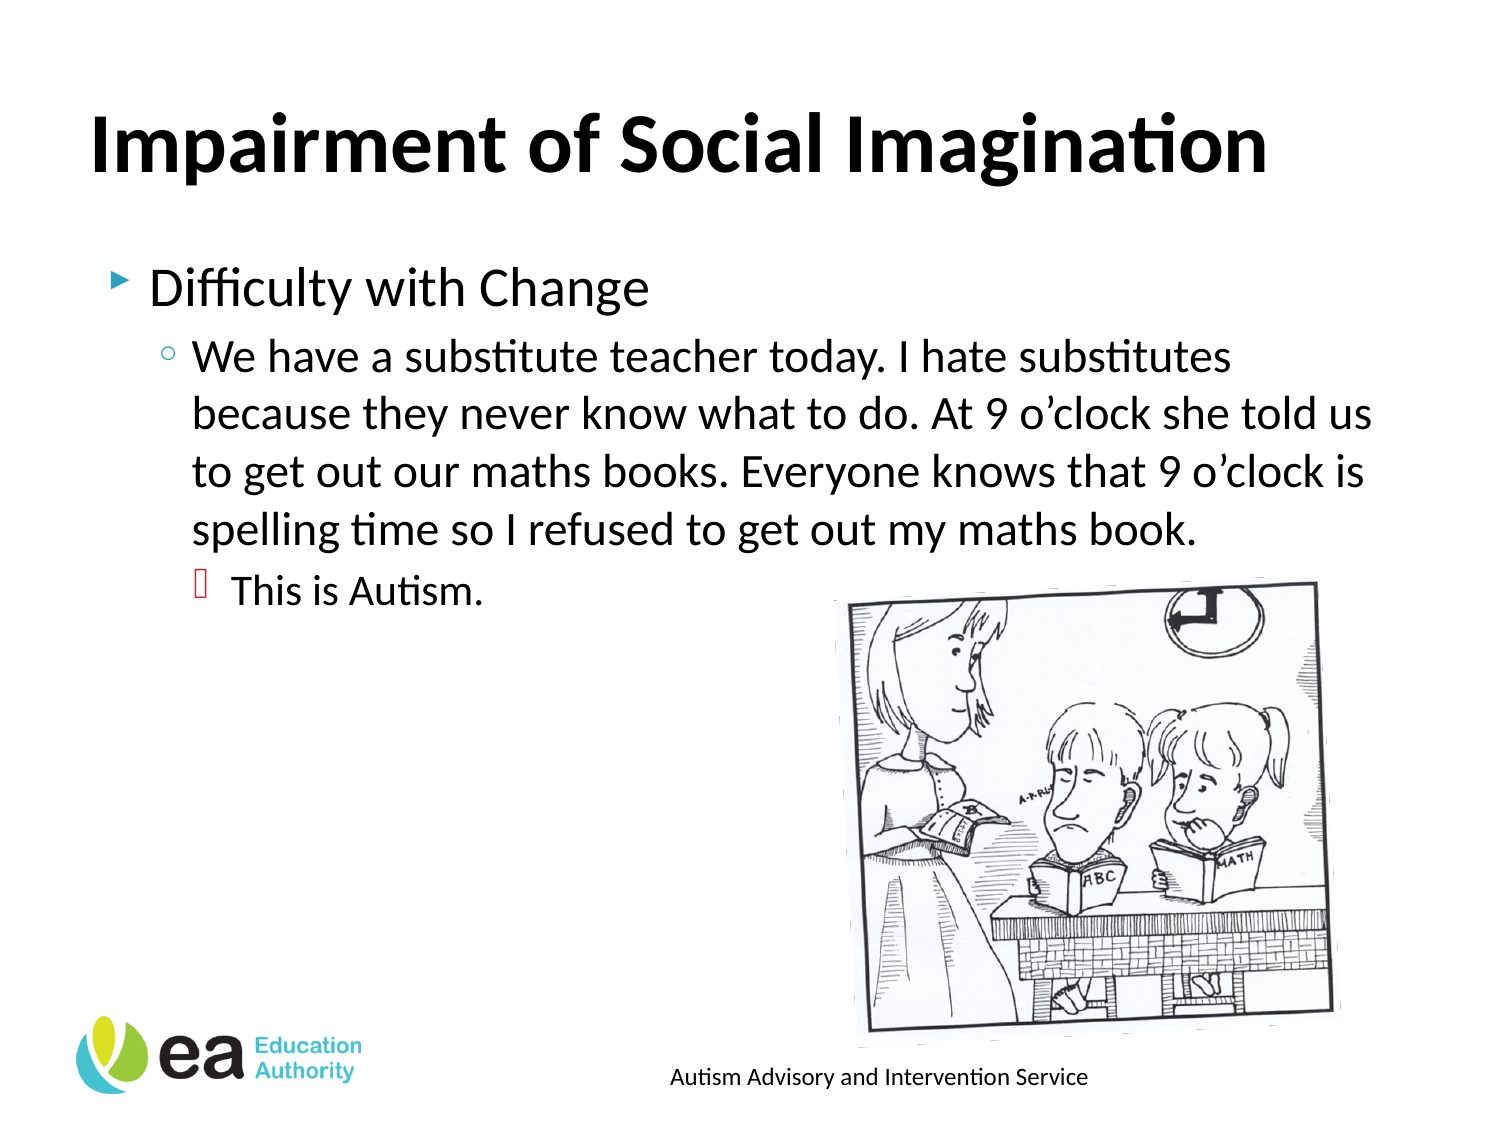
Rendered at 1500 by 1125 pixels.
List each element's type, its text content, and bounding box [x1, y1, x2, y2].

picture [76, 1016, 361, 1094]
list Difficulty with Change We have a substitute teacher today. I hate substitutes because they never know what to do. At 9 o’clock she told us to get out our maths books. Everyone knows that 9 o’clock is spelling time so I refused to get out my maths book. This is Autism. [75, 243, 1400, 986]
footer Autism Advisory and Intervention Service [490, 1023, 1270, 1099]
picture [832, 573, 1341, 1048]
title Impairment of Social Imagination [75, 45, 1400, 233]
